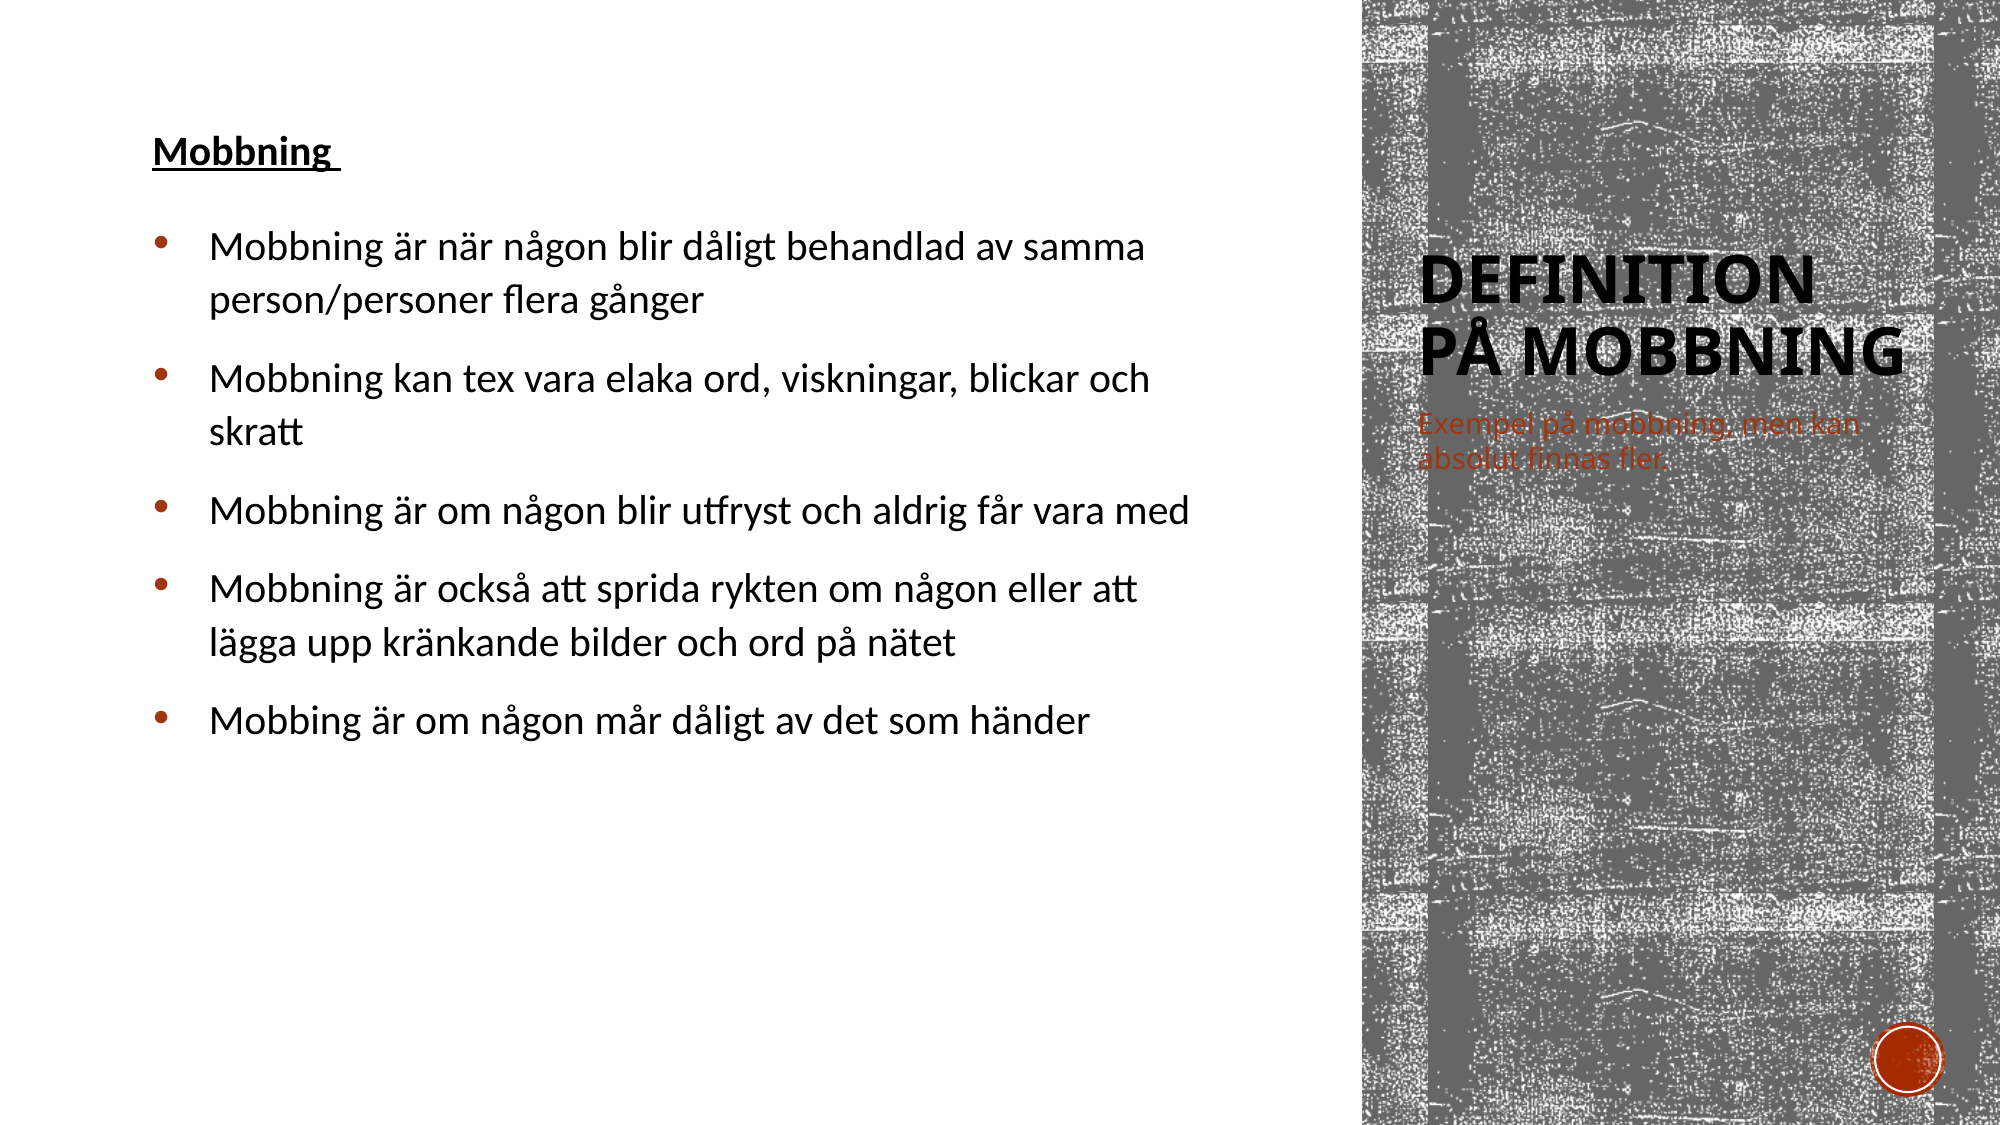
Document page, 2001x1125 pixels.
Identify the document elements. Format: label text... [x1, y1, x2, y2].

title Definition på mobbning [1402, 112, 1928, 397]
list Exempel på mobbning, men kan absolut finnas fler. [1402, 397, 1928, 938]
list Mobbning Mobbning är när någon blir dåligt behandlad av samma person/personer flera gånger Mobbning kan tex vara elaka ord, viskningar, blickar och skratt Mobbning är om någon blir utfryst och aldrig får vara med Mobbning är också att sprida rykten om någon eller att lägga upp kränkande bilder och ord på nätet Mobbing är om någon mår dåligt av det som händer [137, 112, 1239, 936]
